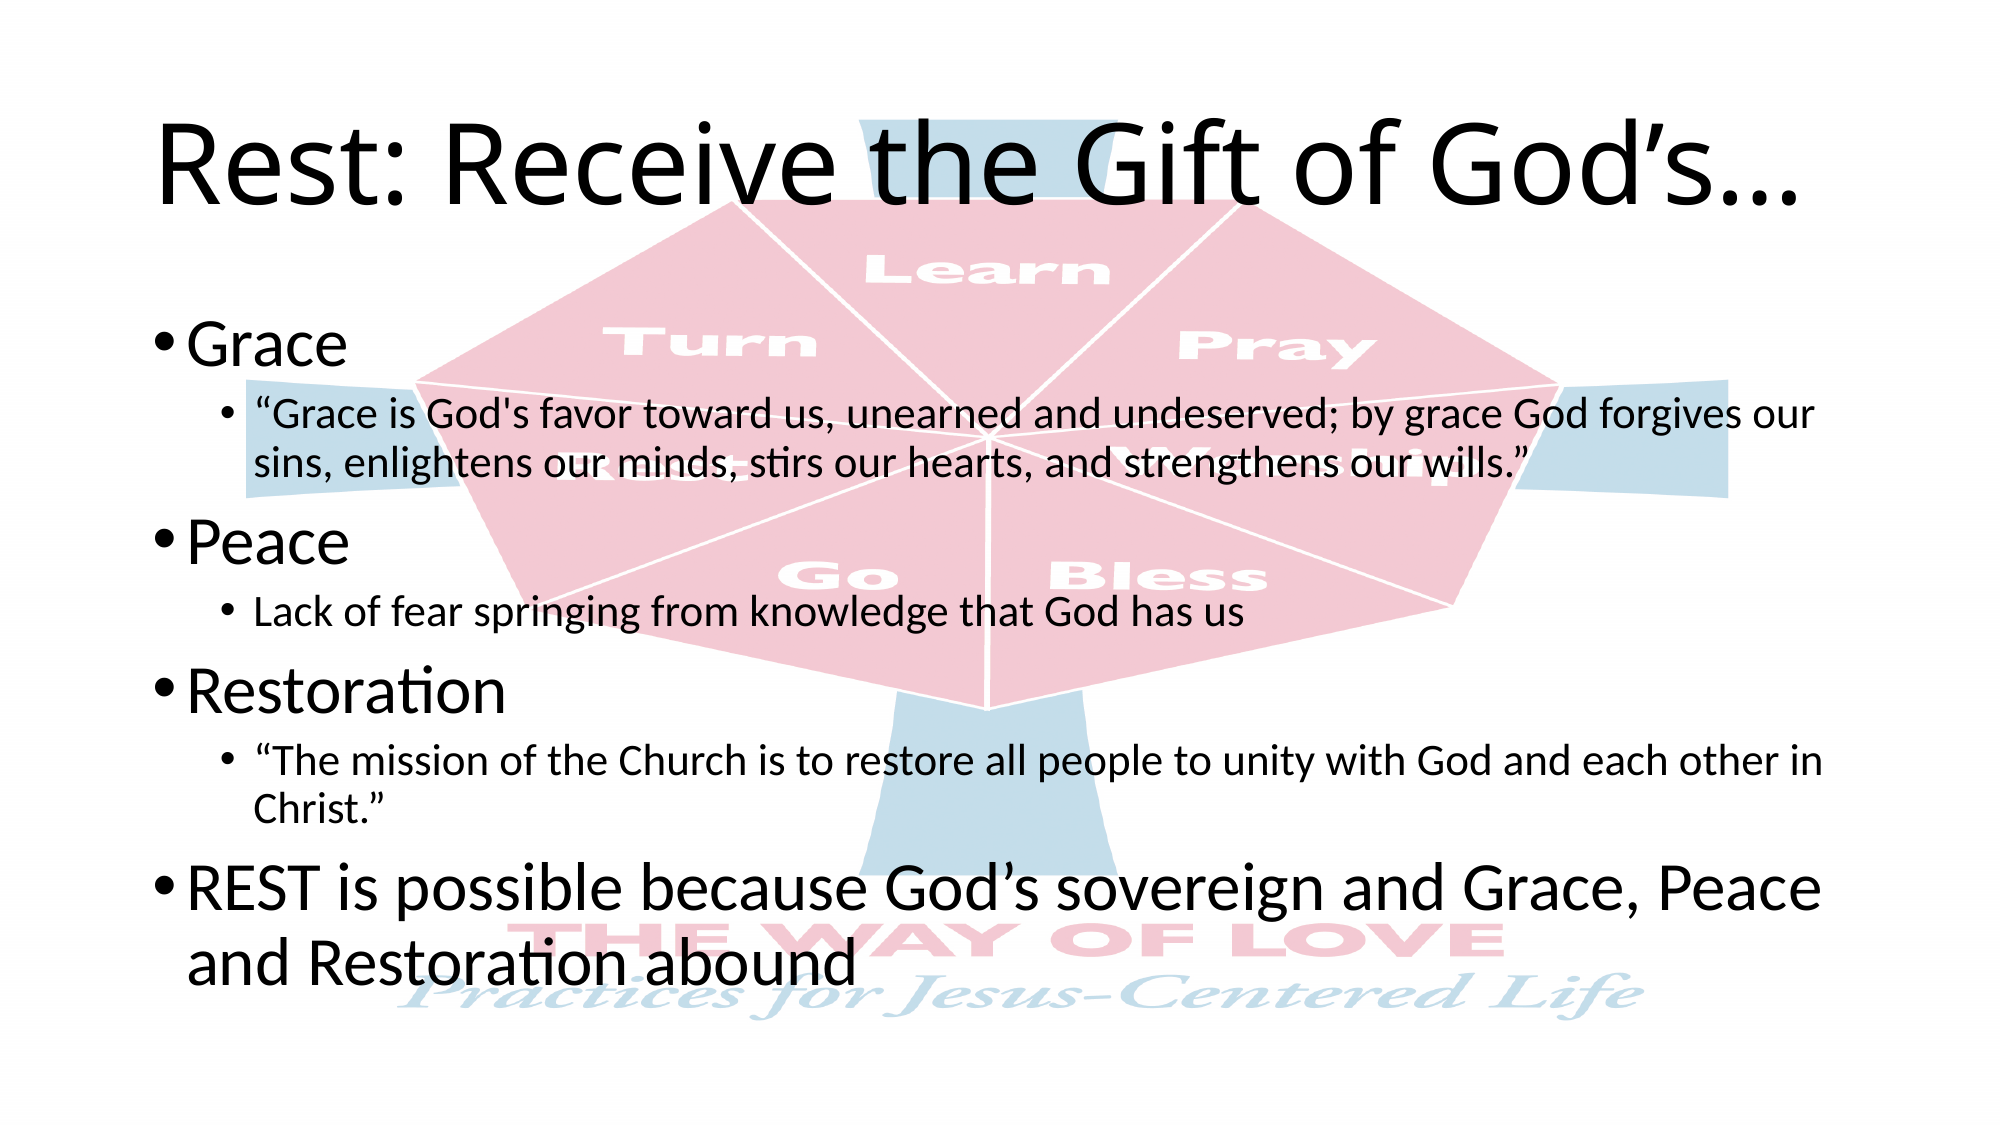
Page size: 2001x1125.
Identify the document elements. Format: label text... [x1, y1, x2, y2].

list Grace “Grace is God's favor toward us, unearned and undeserved; by grace God forgives our sins, enlightens our minds, stirs our hearts, and strengthens our wills.” Peace Lack of fear springing from knowledge that God has us Restoration “The mission of the Church is to restore all people to unity with God and each other in Christ.” REST is possible because God’s sovereign and Grace, Peace and Restoration abound [137, 299, 1863, 1014]
title Rest: Receive the Gift of God’s… [137, 59, 1863, 278]
